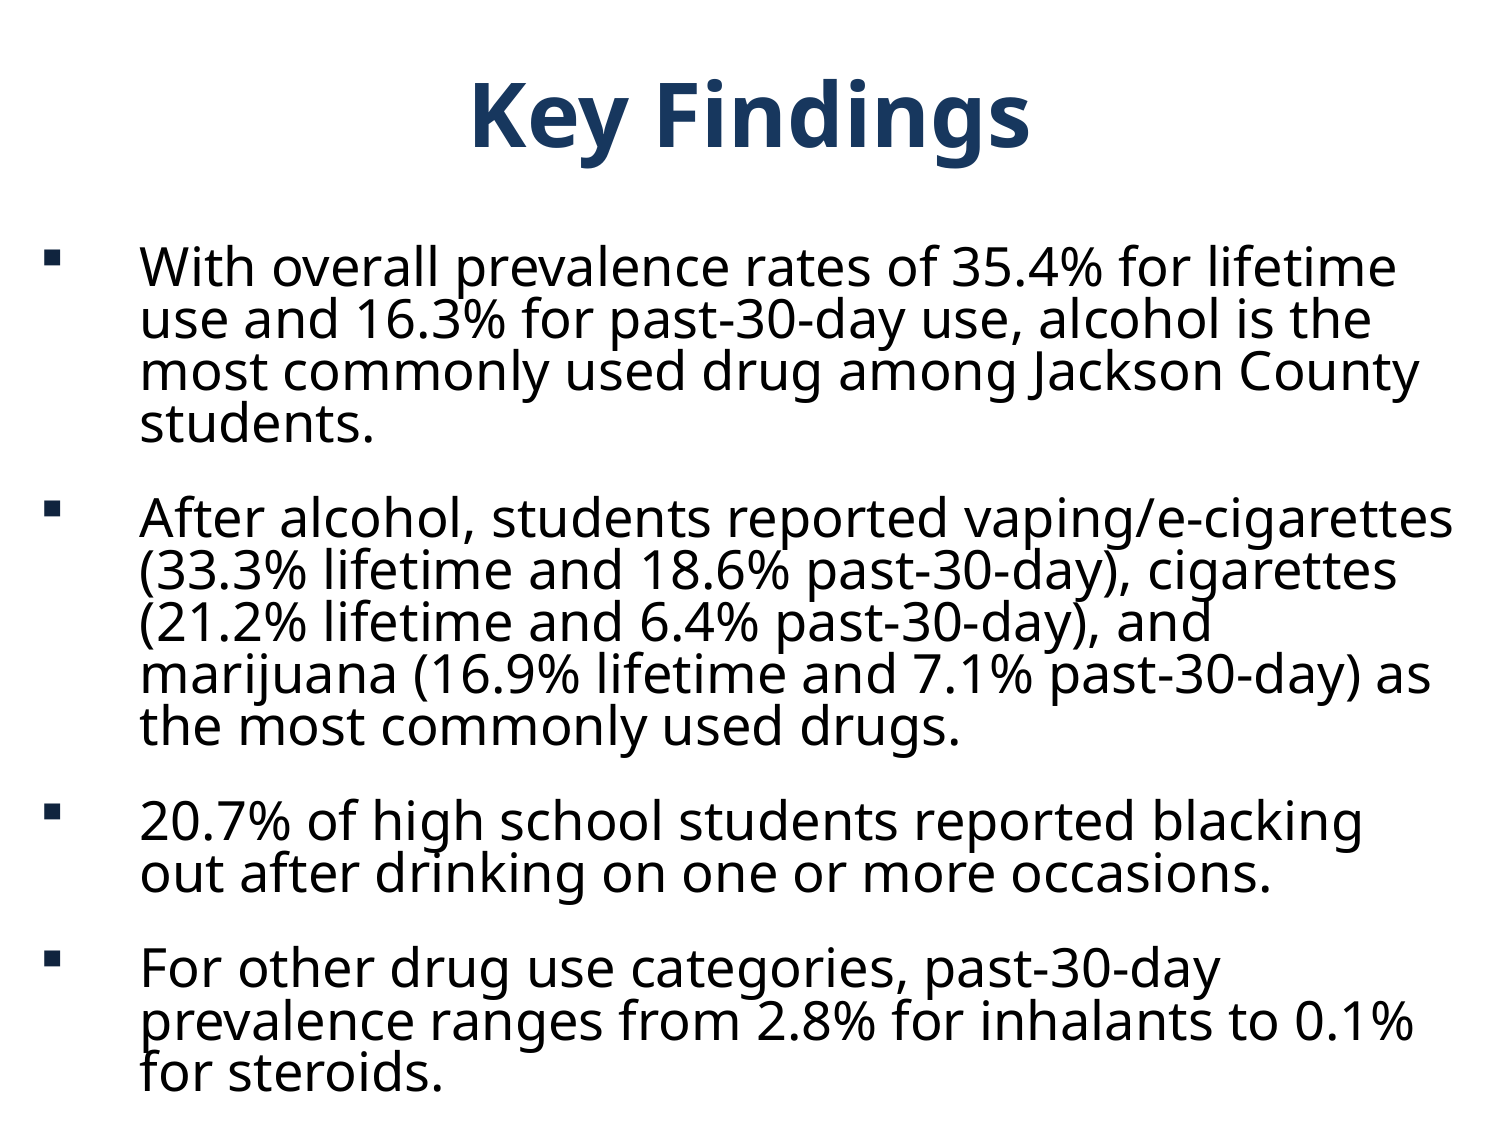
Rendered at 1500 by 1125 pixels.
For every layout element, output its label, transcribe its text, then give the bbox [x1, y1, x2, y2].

text_box Key Findings [37, 62, 1463, 174]
text_box With overall prevalence rates of 35.4% for lifetime use and 16.3% for past-30-day use, alcohol is the most commonly used drug among Jackson County students. After alcohol, students reported vaping/e-cigarettes (33.3% lifetime and 18.6% past-30-day), cigarettes (21.2% lifetime and 6.4% past-30-day), and marijuana (16.9% lifetime and 7.1% past-30-day) as the most commonly used drugs. 20.7% of high school students reported blacking out after drinking on one or more occasions. For other drug use categories, past-30-day prevalence ranges from 2.8% for inhalants to 0.1% for steroids. [24, 237, 1475, 963]
